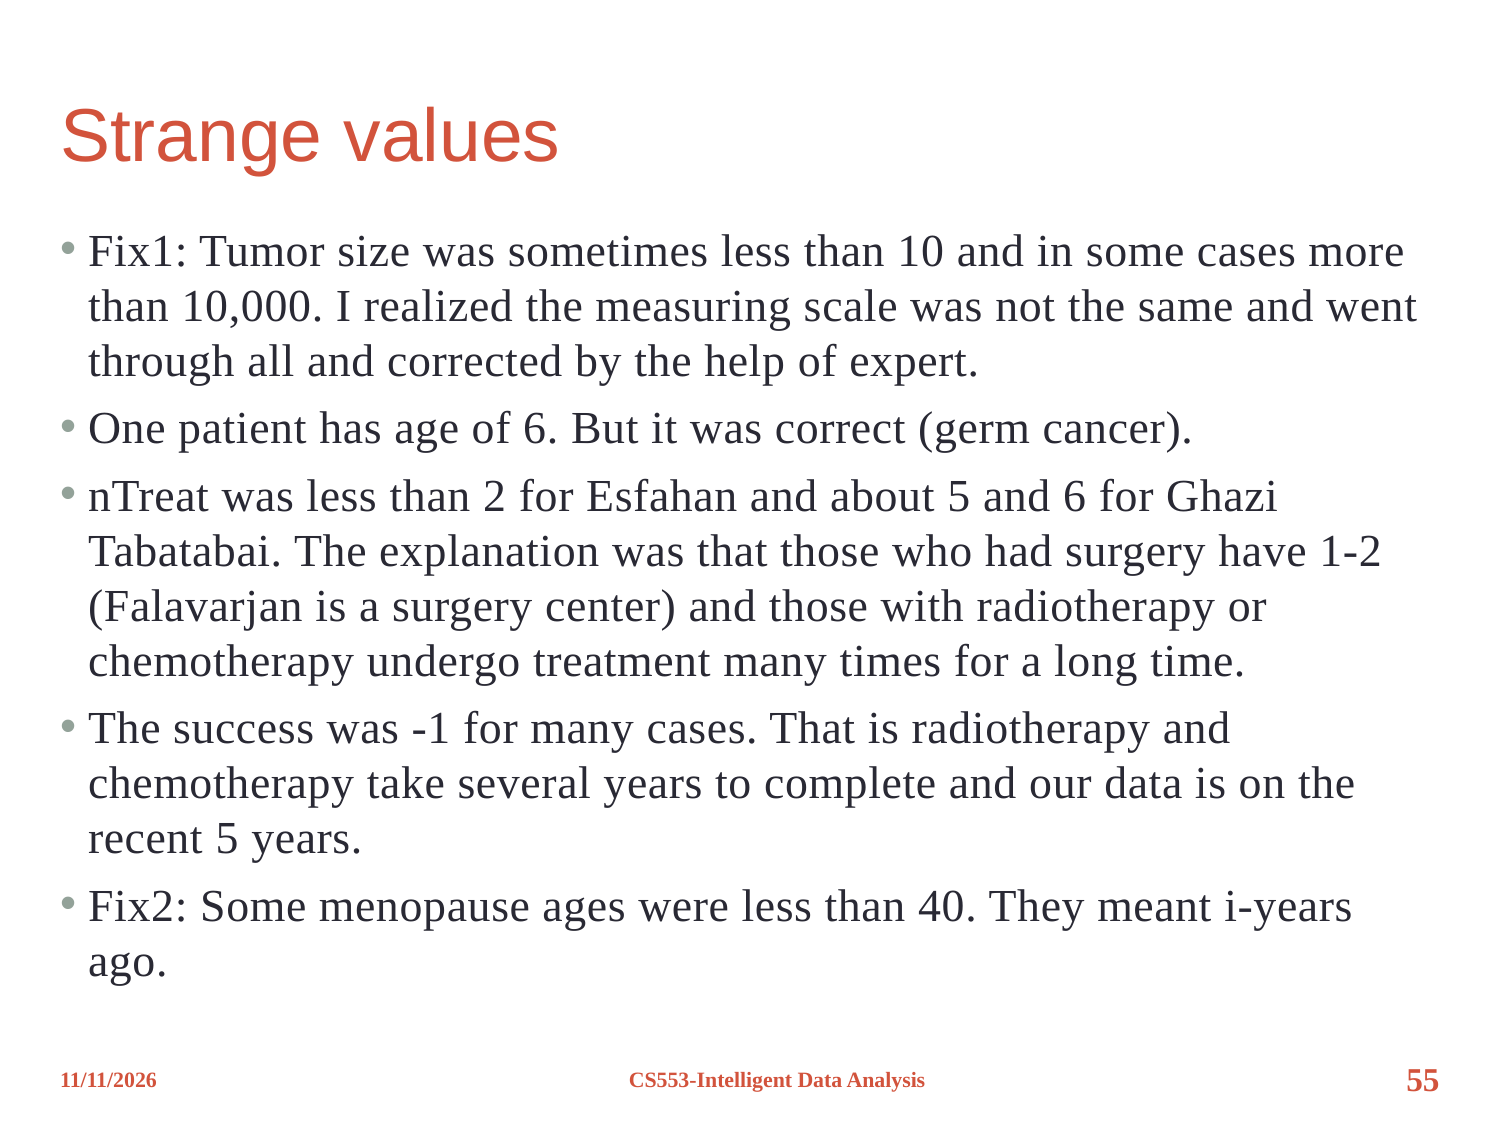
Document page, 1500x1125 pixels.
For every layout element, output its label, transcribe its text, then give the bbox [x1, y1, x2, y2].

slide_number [45, 1054, 396, 1103]
title Strange values [45, 37, 1455, 185]
list Fix1: Tumor size was sometimes less than 10 and in some cases more than 10,000. I realized the measuring scale was not the same and went through all and corrected by the help of expert. One patient has age of 6. But it was correct (germ cancer). nTreat was less than 2 for Esfahan and about 5 and 6 for Ghazi Tabatabai. The explanation was that those who had surgery have 1-2 (Falavarjan is a surgery center) and those with radiotherapy or chemotherapy undergo treatment many times for a long time. The success was -1 for many cases. That is radiotherapy and chemotherapy take several years to complete and our data is on the recent 5 years. Fix2: Some menopause ages were less than 40. They meant i-years ago. [45, 213, 1455, 1023]
footer CS553-Intelligent Data Analysis [614, 1054, 1285, 1103]
slide_number 55 [1310, 1054, 1455, 1103]
